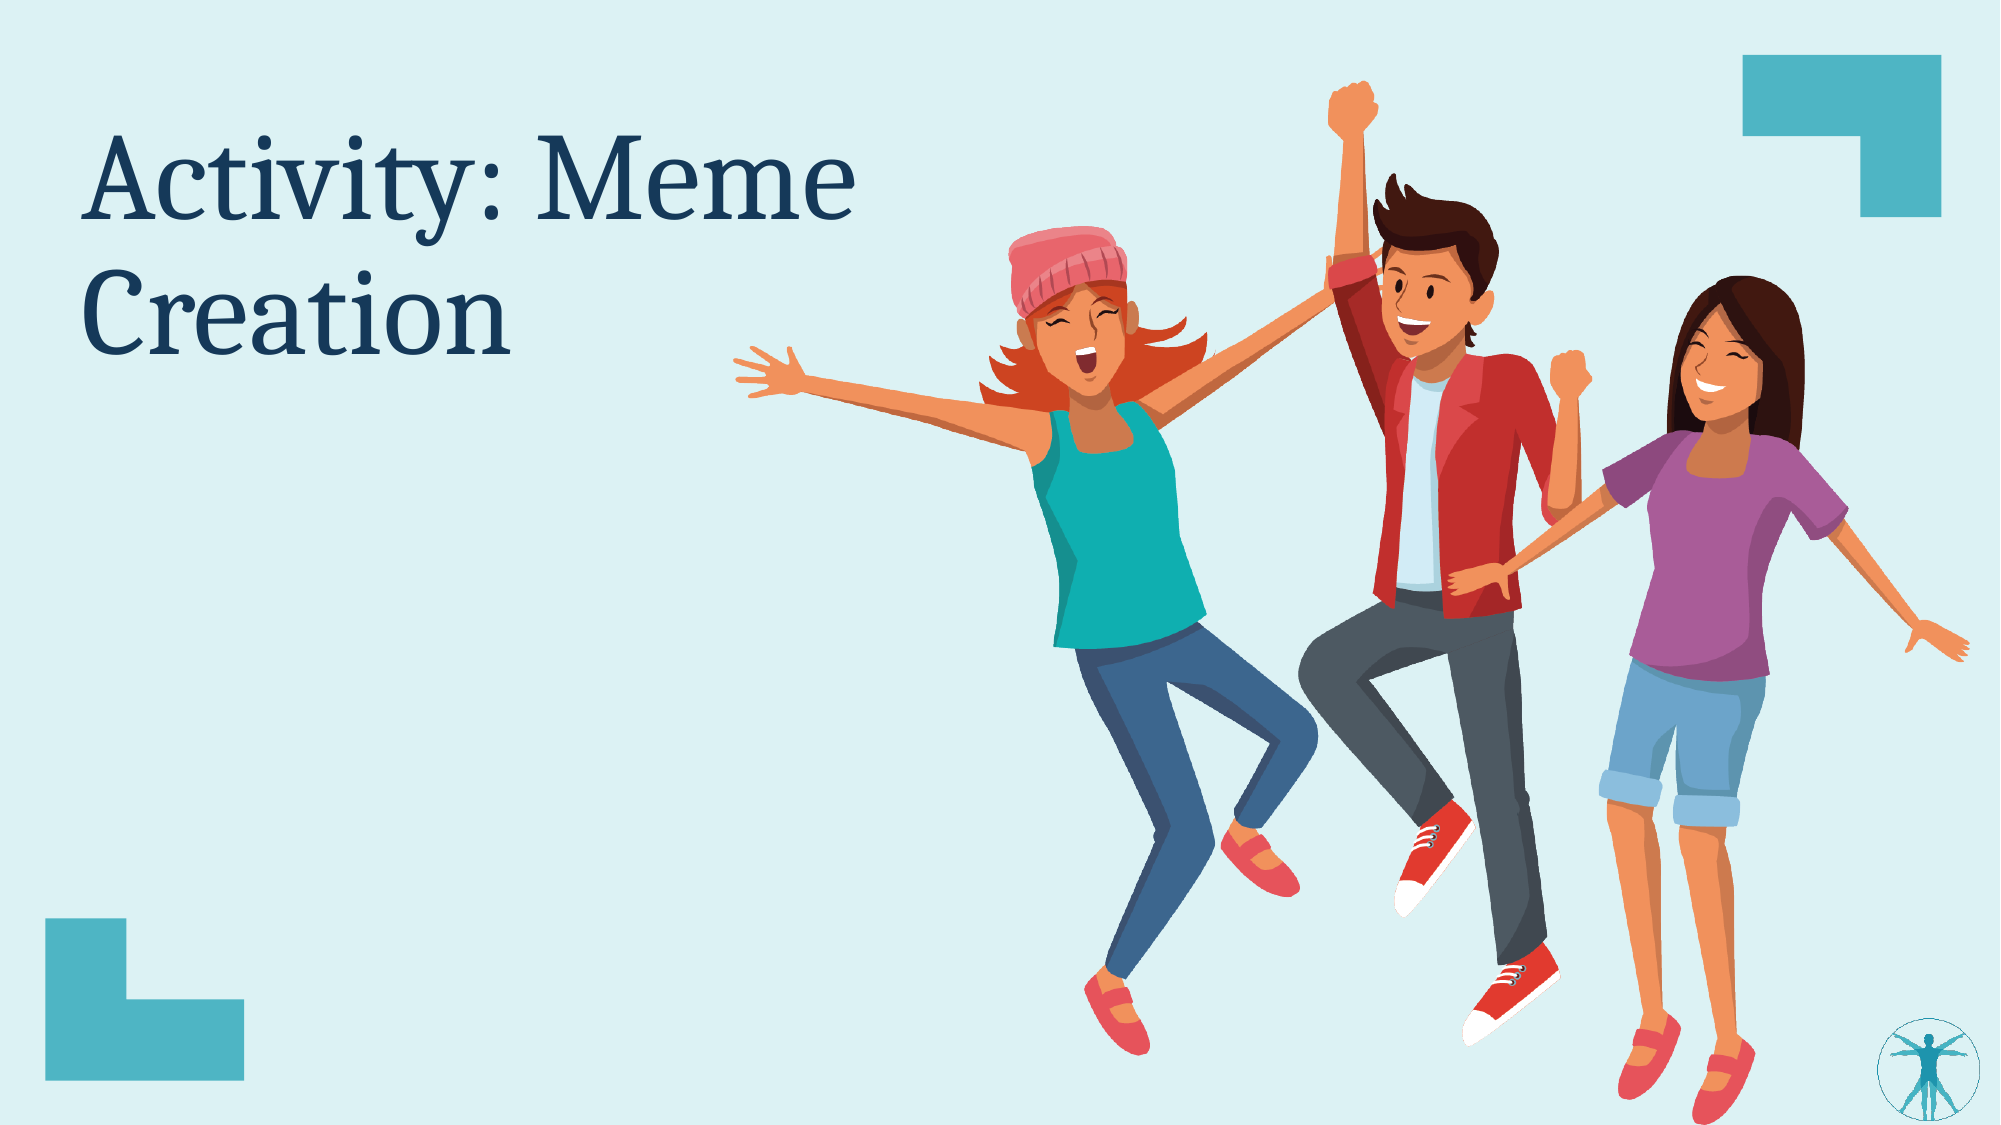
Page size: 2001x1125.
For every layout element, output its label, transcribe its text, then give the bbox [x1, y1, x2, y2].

picture [733, 80, 1980, 1125]
title Activity: Meme Creation [66, 0, 1030, 389]
